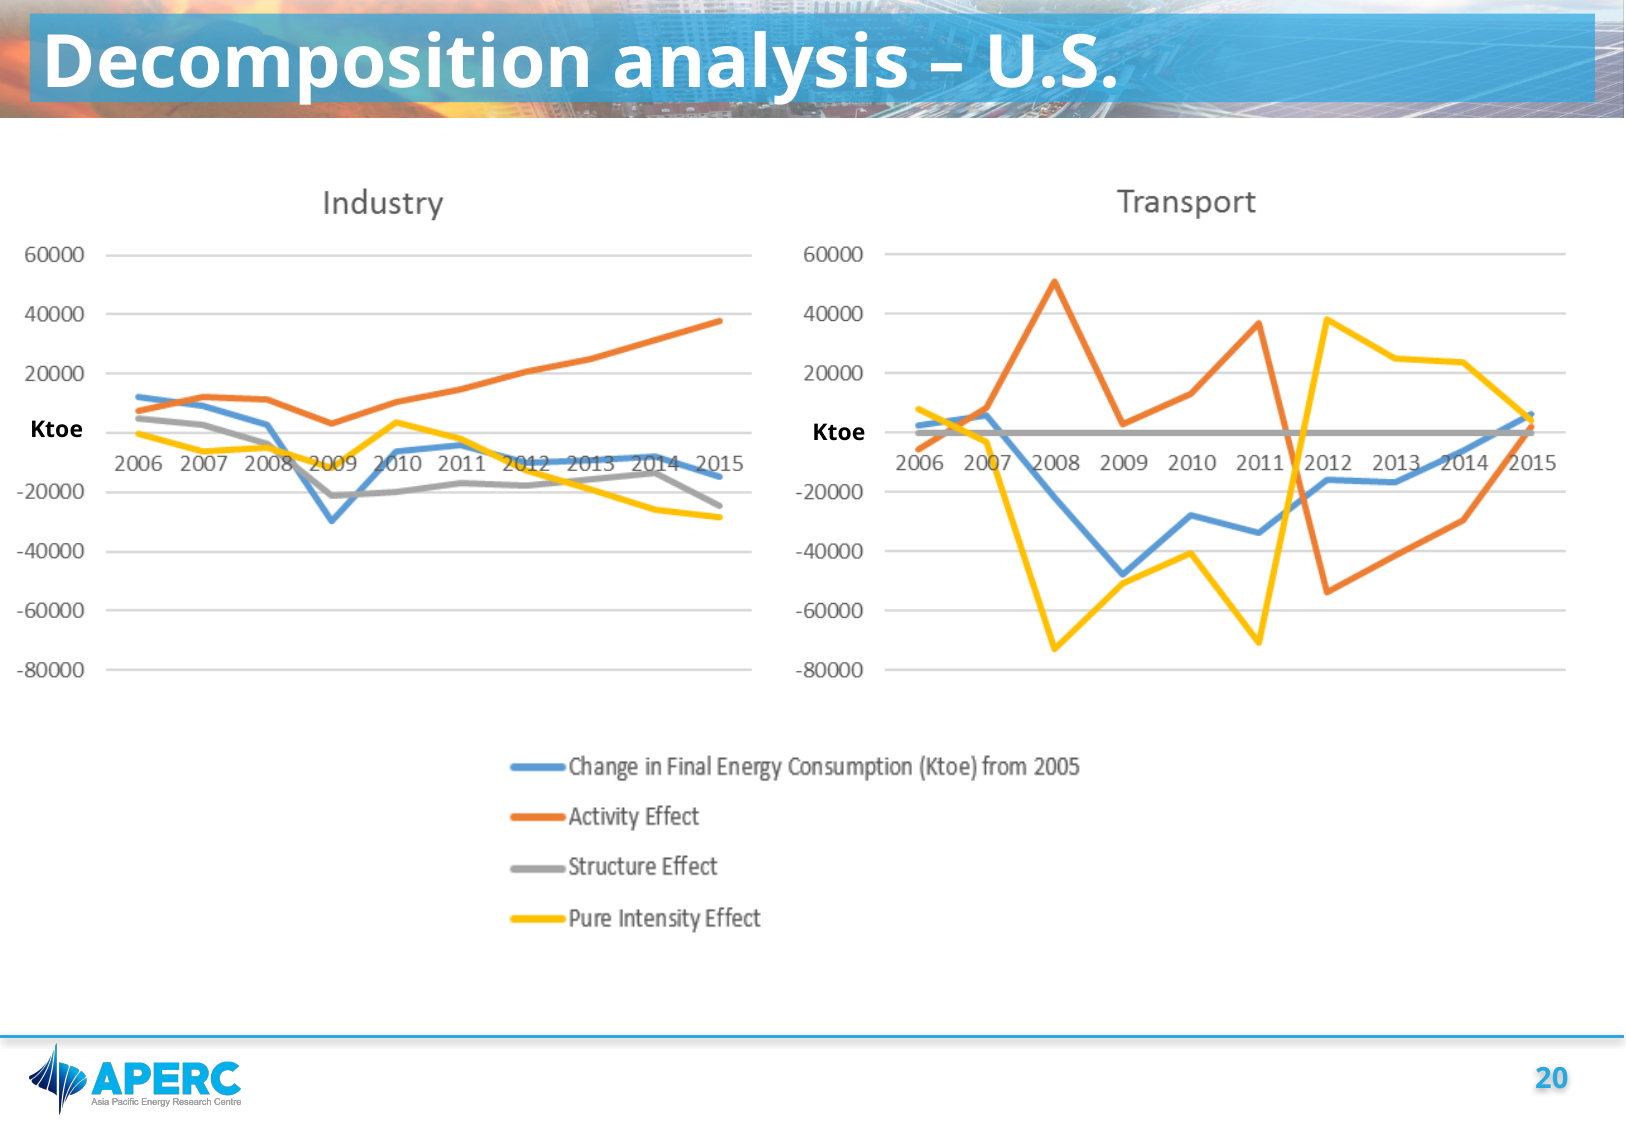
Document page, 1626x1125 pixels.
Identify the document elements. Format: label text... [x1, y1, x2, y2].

picture [29, 1043, 241, 1115]
picture [0, 0, 1625, 118]
picture [0, 157, 1596, 699]
title Decomposition analysis – U.S. [29, 13, 1595, 103]
picture [503, 753, 1093, 934]
